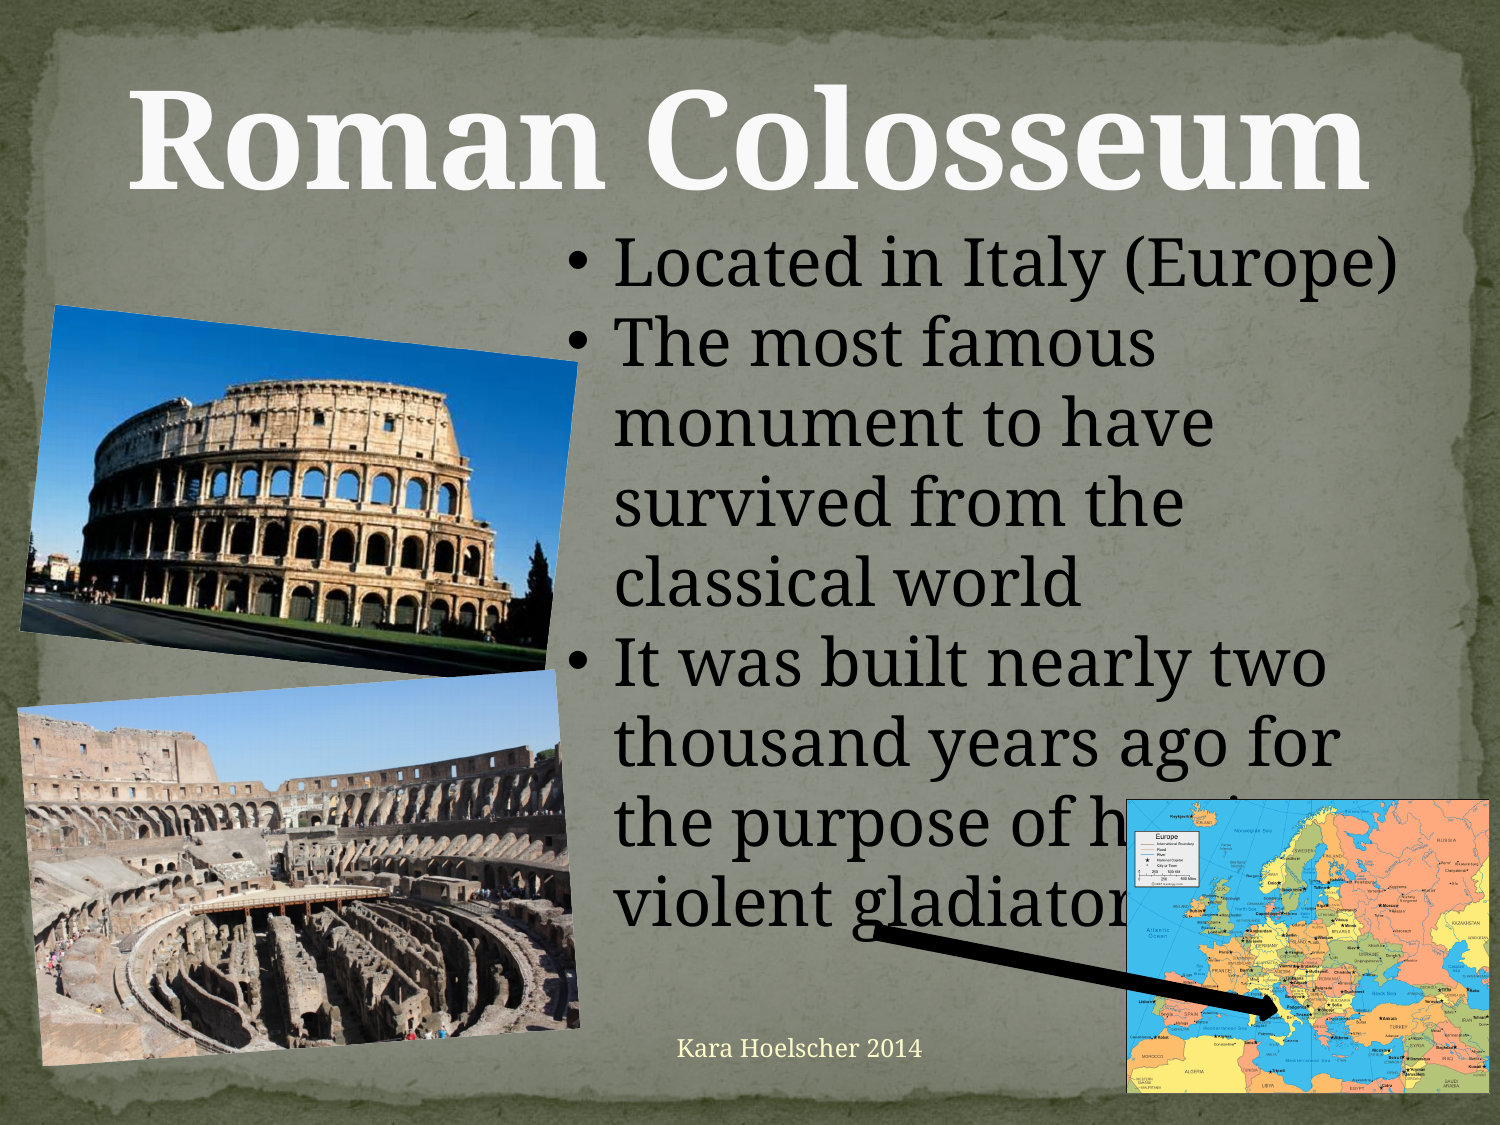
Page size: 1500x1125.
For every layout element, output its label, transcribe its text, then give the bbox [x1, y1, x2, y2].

picture [18, 305, 580, 1066]
picture [1126, 799, 1490, 1094]
text_box [872, 924, 1116, 988]
title Roman Colosseum [74, 24, 1425, 225]
text_box Located in Italy (Europe) The most famous monument to have survived from the classical world It was built nearly two thousand years ago for the purpose of hosting violent gladiator games [551, 212, 1464, 947]
footer Kara Hoelscher 2014 [350, 1017, 938, 1081]
